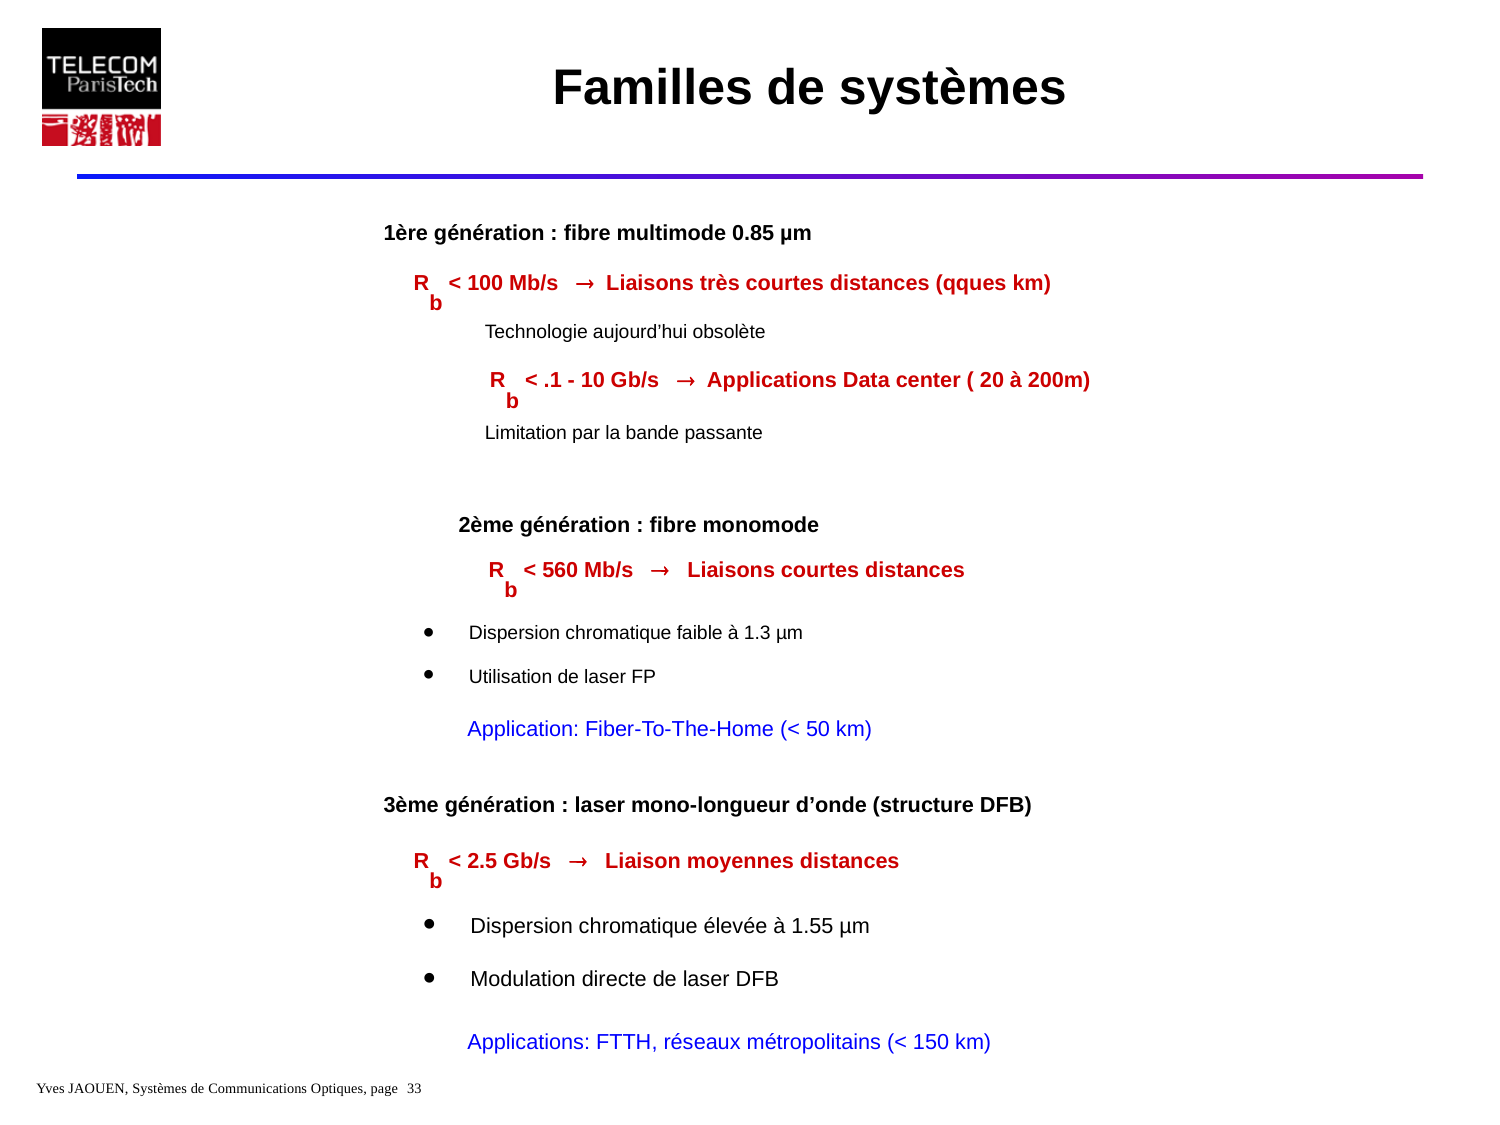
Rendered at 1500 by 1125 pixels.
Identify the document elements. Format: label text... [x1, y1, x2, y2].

text_box 1ère génération : fibre multimode 0.85 µm Rb < 100 Mb/s  Liaisons très courtes distances (qques km) Technologie aujourd’hui obsolète Rb < .1 - 10 Gb/s  Applications Data center ( 20 à 200m) Limitation par la bande passante 2ème génération : fibre monomode Rb < 560 Mb/s  Liaisons courtes distances Dispersion chromatique faible à 1.3 µm Utilisation de laser FP Application: Fiber-To-The-Home (< 50 km) 3ème génération : laser mono-longueur d’onde (structure DFB) Rb < 2.5 Gb/s  Liaison moyennes distances Dispersion chromatique élevée à 1.55 µm Modulation directe de laser DFB Applications: FTTH, réseaux métropolitains (< 150 km) [368, 206, 1106, 1076]
title Familles de systèmes [462, 42, 1172, 128]
picture [42, 28, 161, 146]
